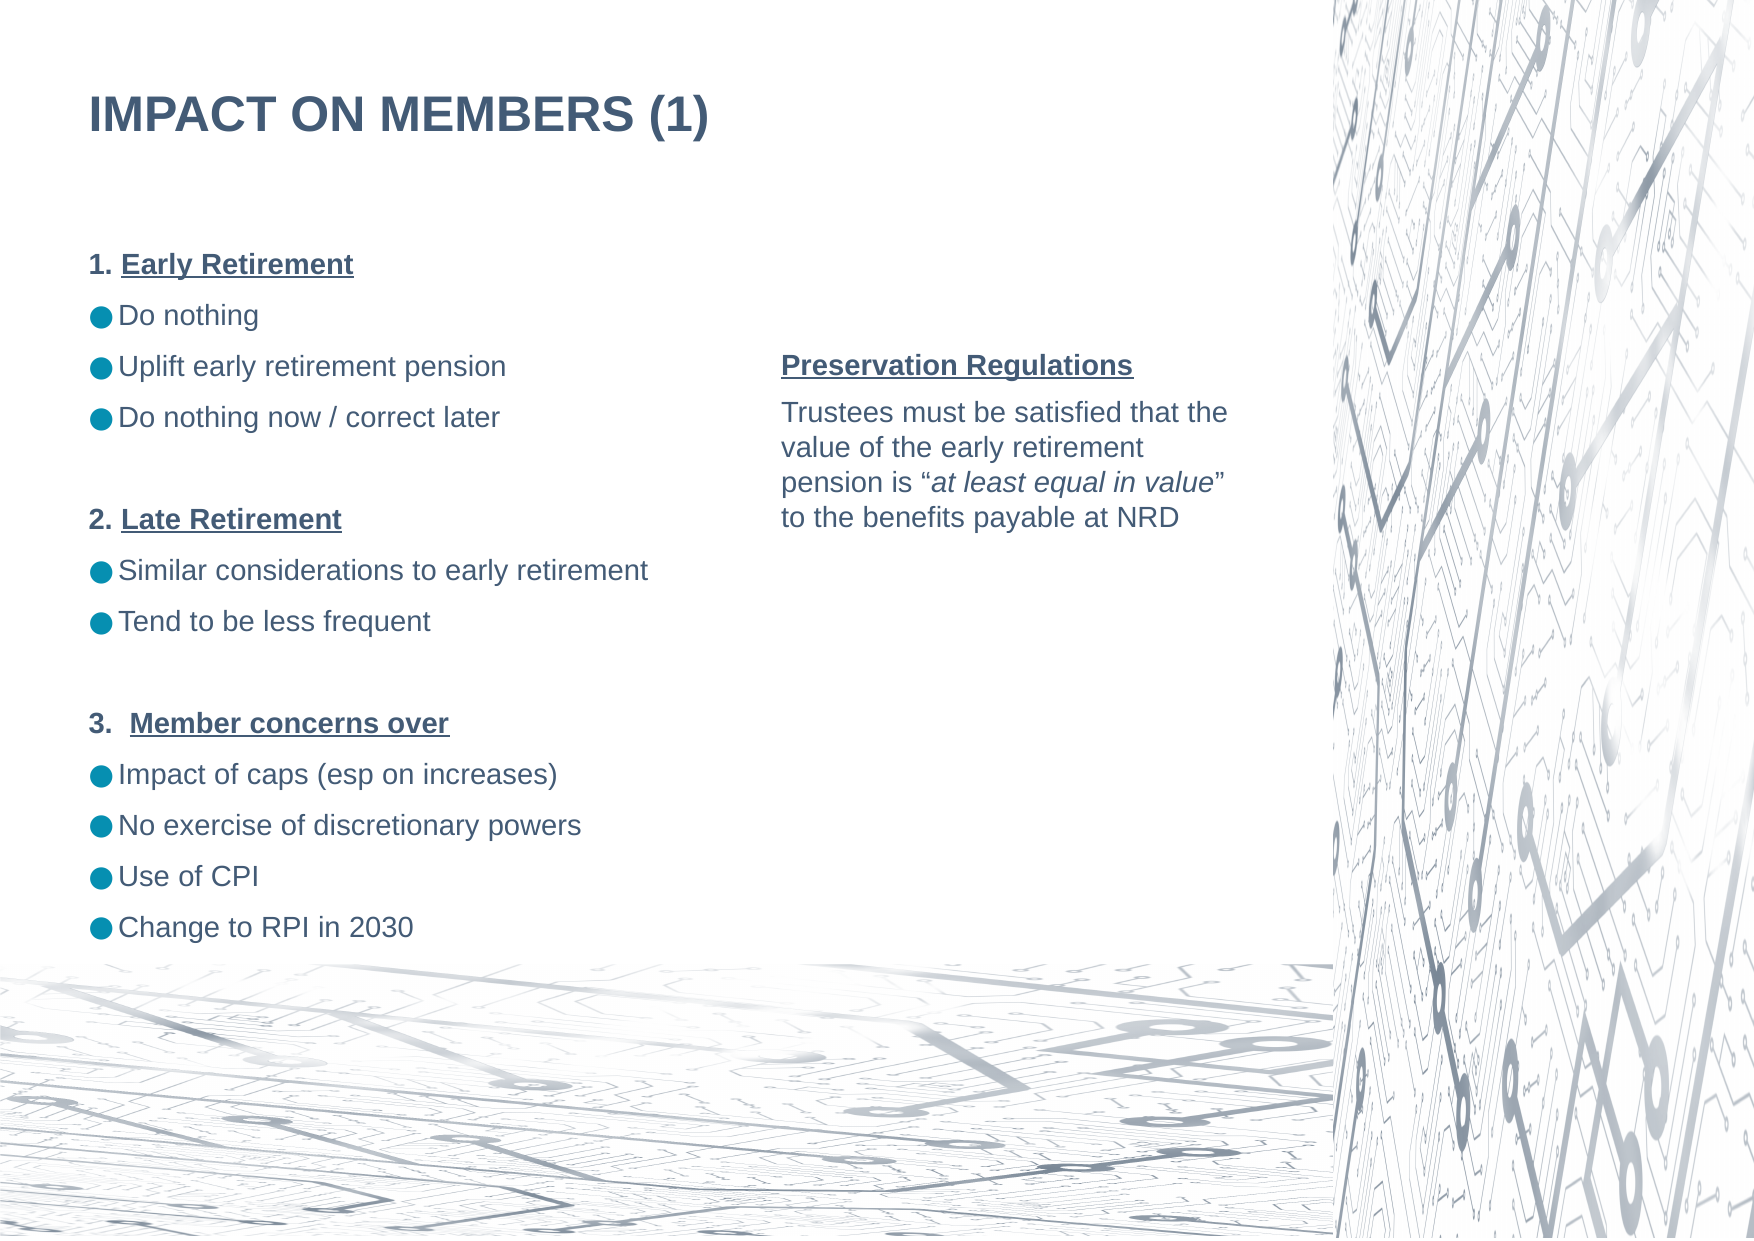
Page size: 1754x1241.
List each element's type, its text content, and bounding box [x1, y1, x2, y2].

slide_number 9 [88, 1135, 457, 1157]
picture [531, 433, 803, 1241]
picture [1333, 0, 1754, 1238]
text_box Preservation Regulations Trustees must be satisfied that the value of the early retirement pension is “at least equal in value” to the benefits payable at NRD [766, 335, 1259, 541]
title Impact on members (1) [88, 88, 1333, 213]
list 1. Early Retirement Do nothing Uplift early retirement pension Do nothing now / correct later 2. Late Retirement Similar considerations to early retirement Tend to be less frequent 3. Member concerns over Impact of caps (esp on increases) No exercise of discretionary powers Use of CPI Change to RPI in 2030 [88, 242, 747, 1081]
